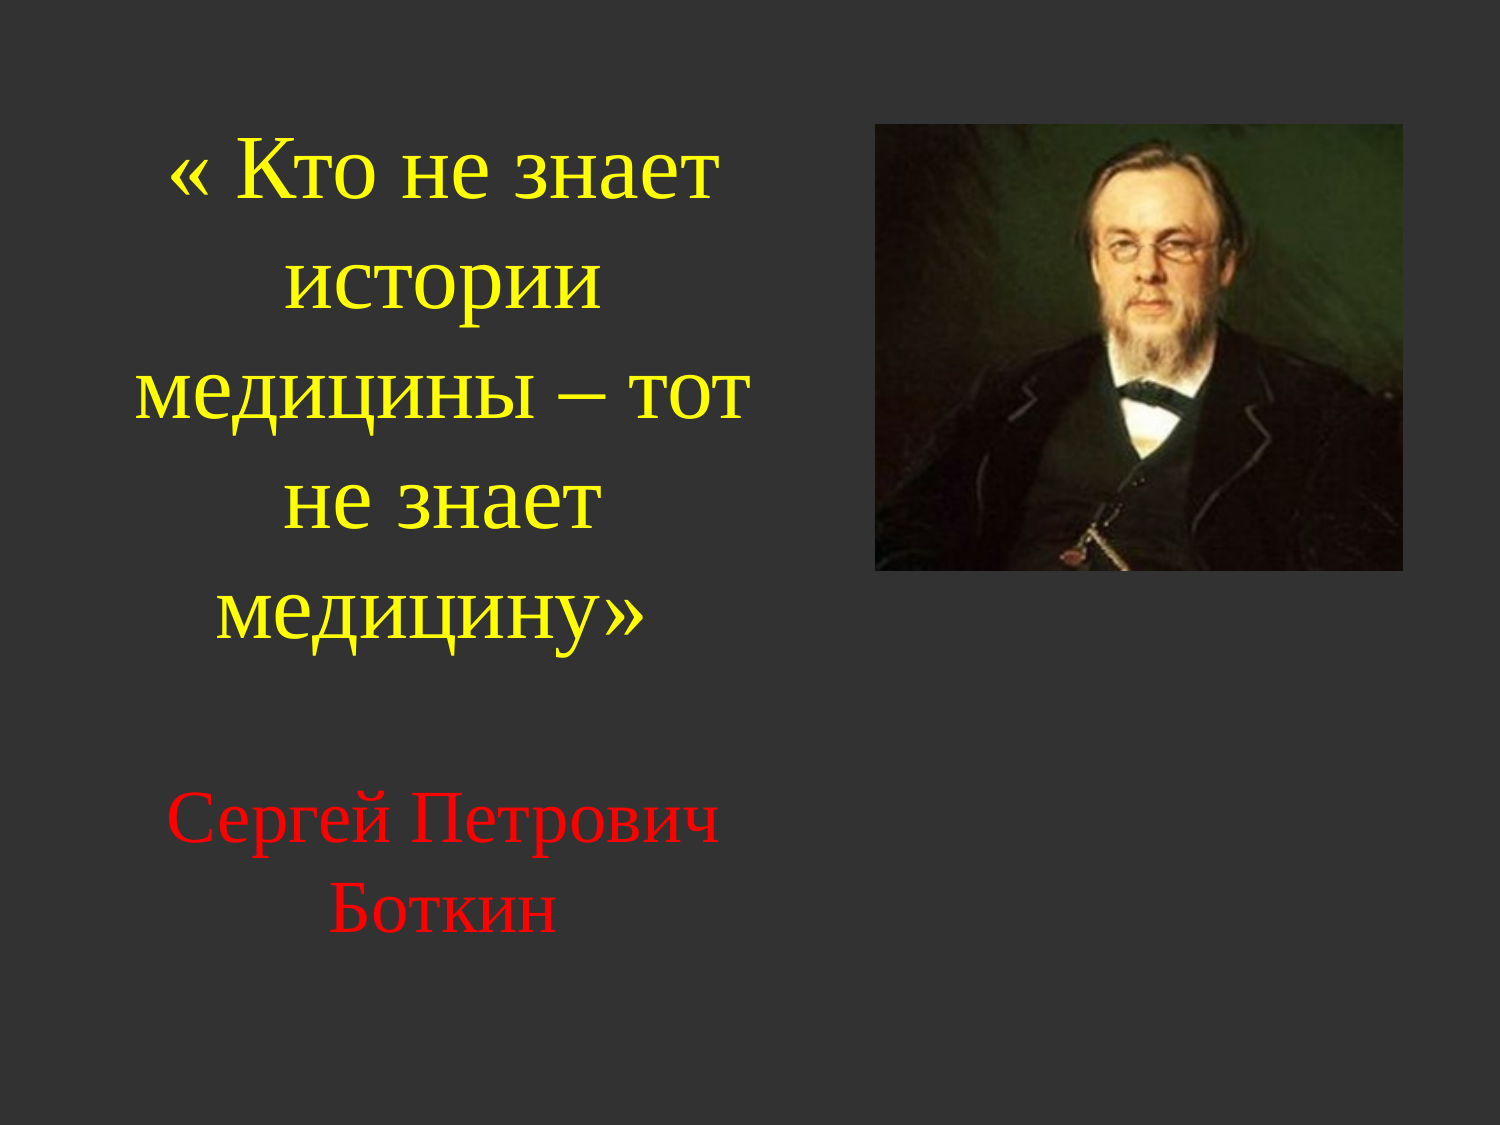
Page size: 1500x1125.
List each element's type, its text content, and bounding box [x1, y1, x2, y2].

picture [874, 124, 1404, 571]
text_box « Кто не знает истории медицины – тот не знает медицину» Сергей Петрович Боткин [74, 99, 813, 955]
